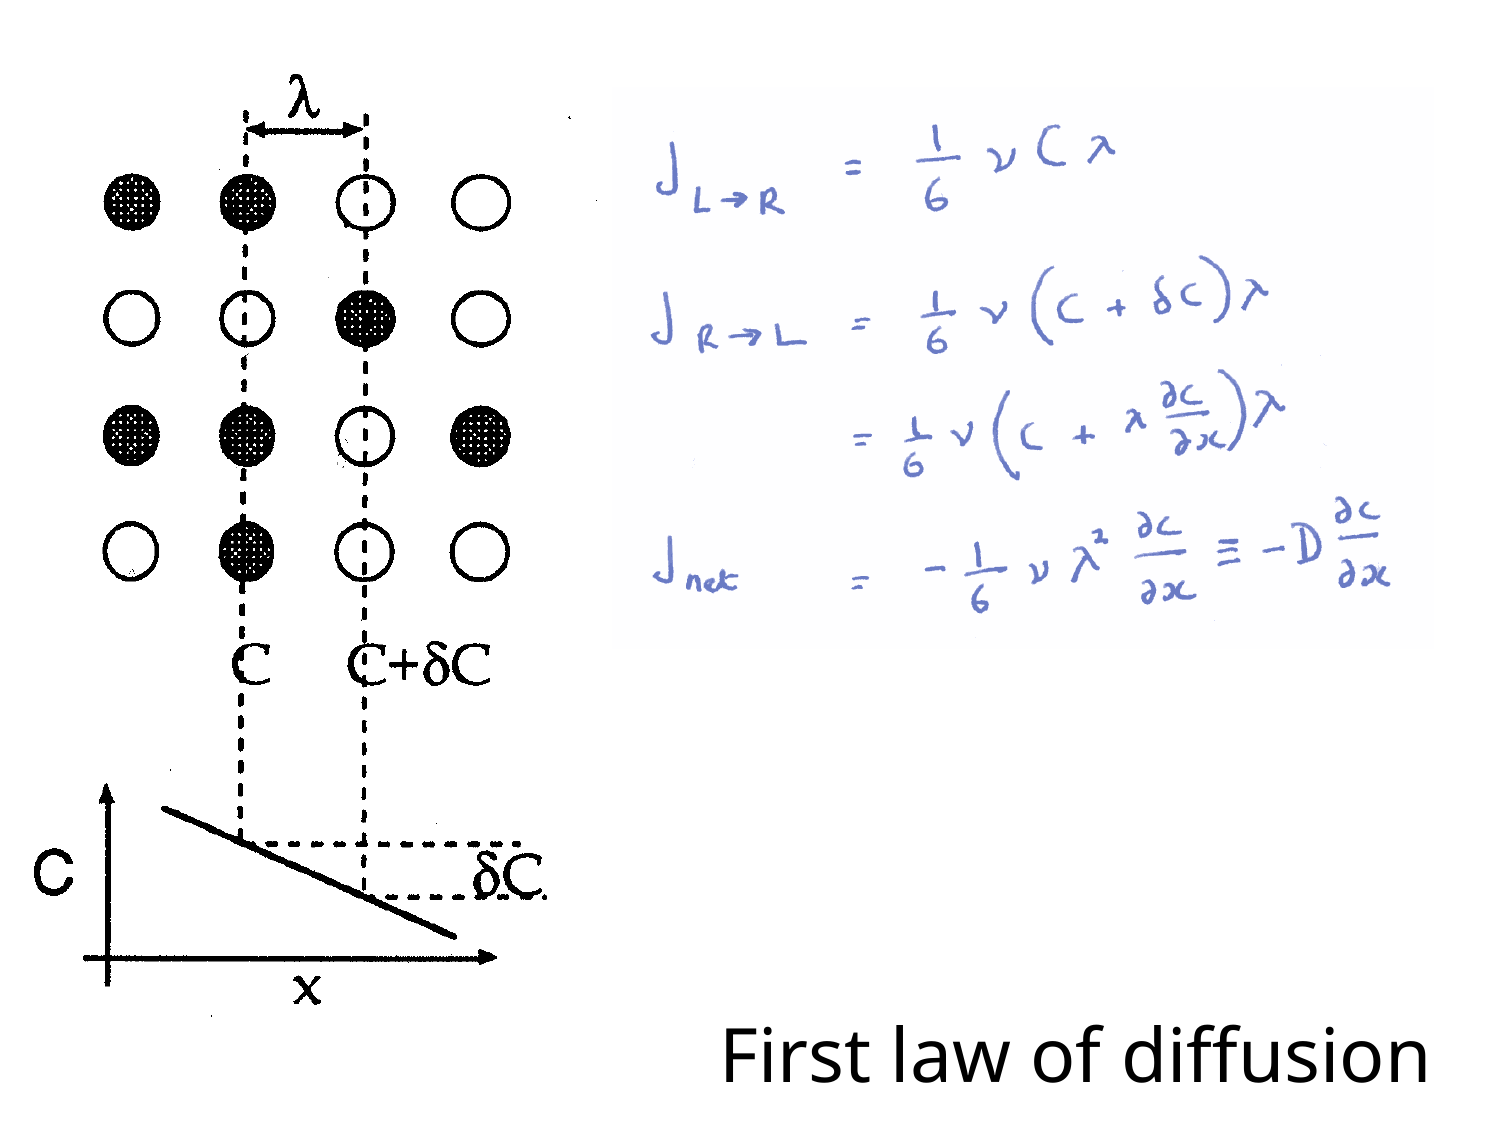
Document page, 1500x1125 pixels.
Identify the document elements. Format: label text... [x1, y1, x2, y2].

picture [24, 62, 599, 1063]
text_box First law of diffusion [704, 999, 1447, 1105]
picture [612, 87, 1434, 650]
